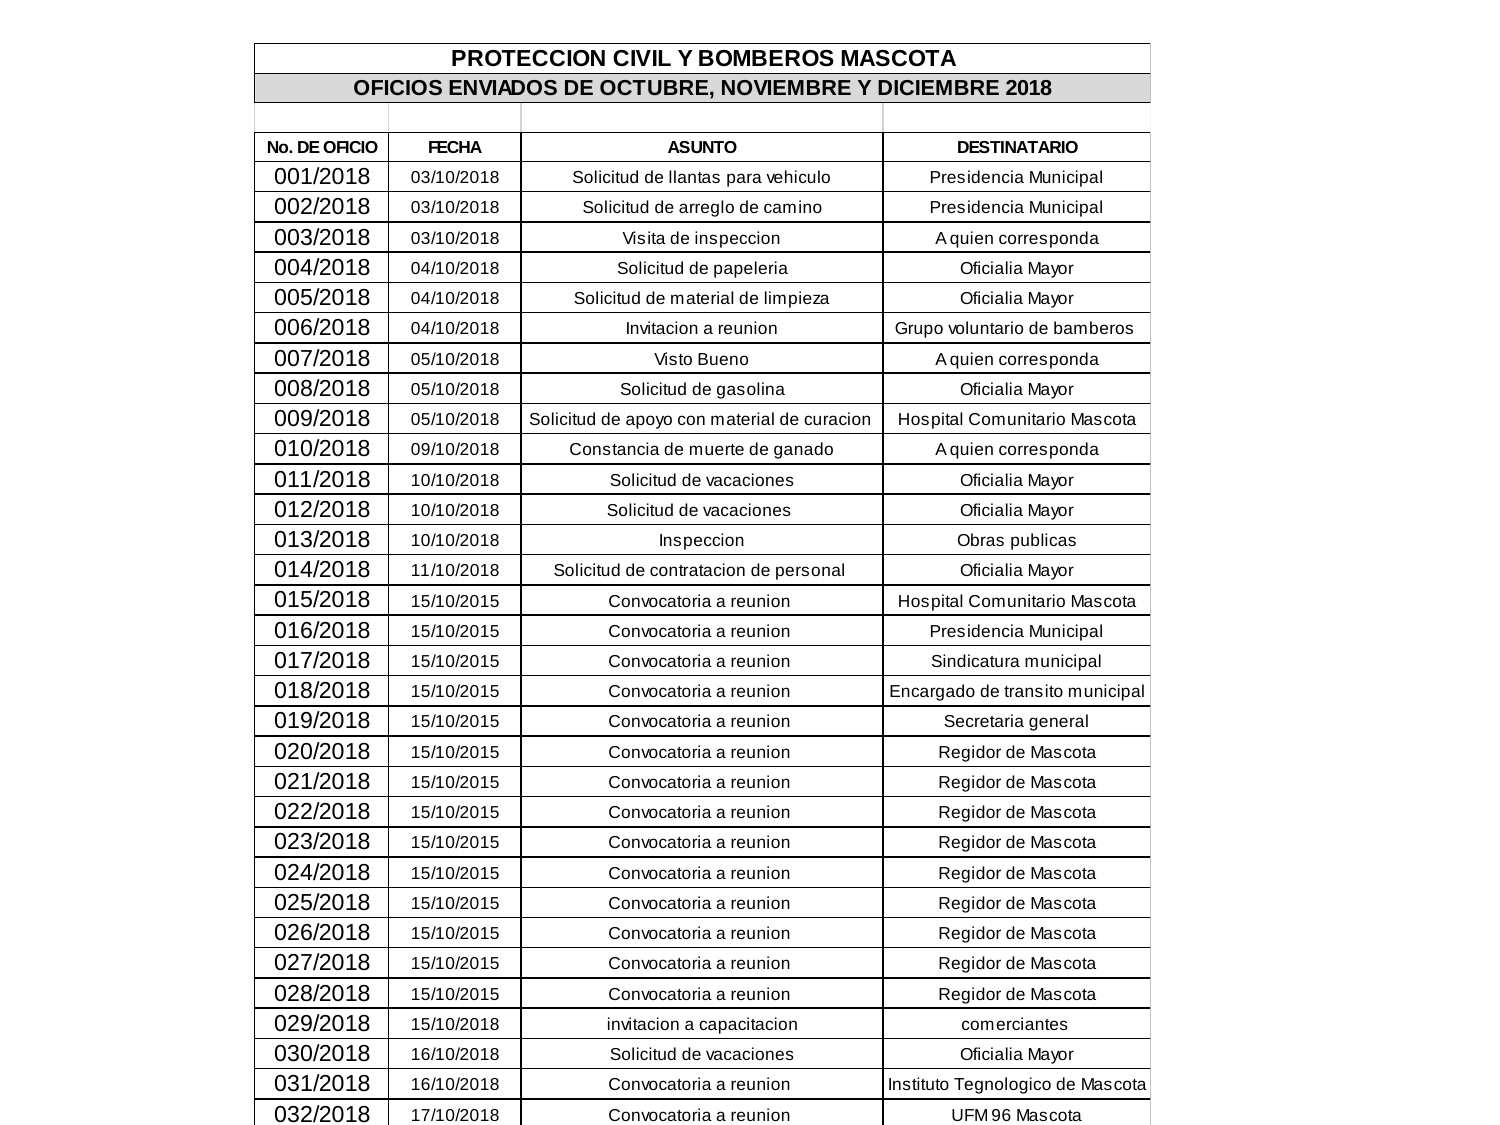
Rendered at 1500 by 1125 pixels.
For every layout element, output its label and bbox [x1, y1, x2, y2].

picture [253, 42, 1152, 1125]
